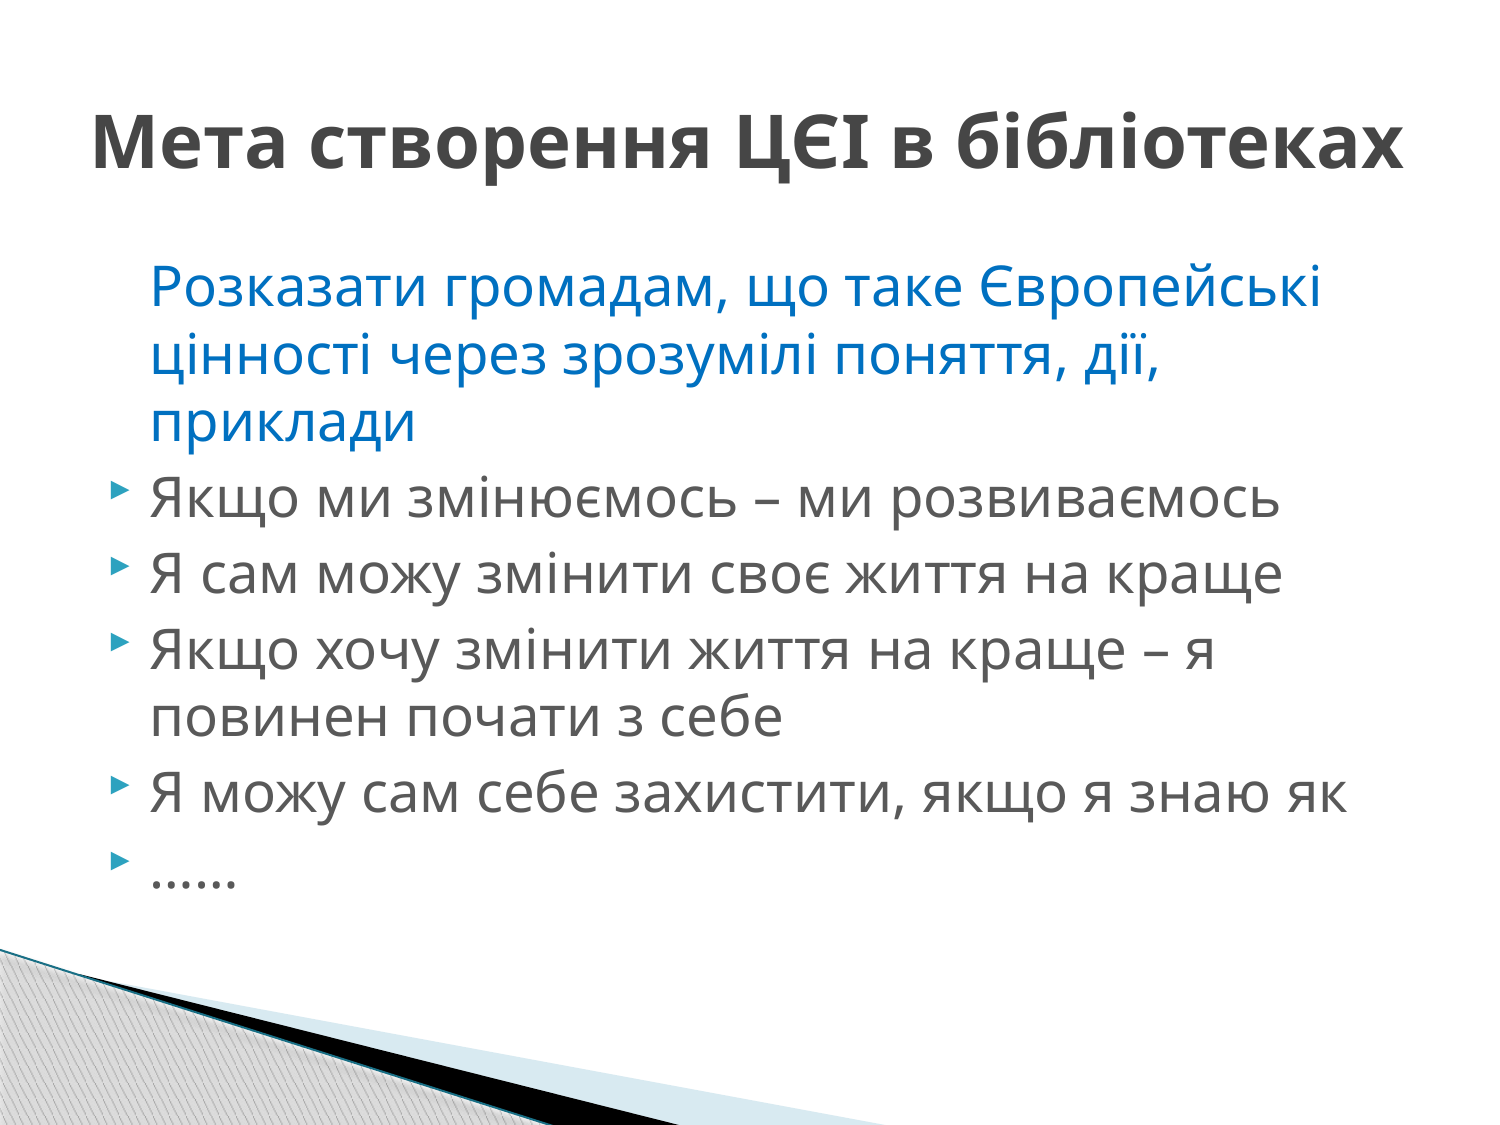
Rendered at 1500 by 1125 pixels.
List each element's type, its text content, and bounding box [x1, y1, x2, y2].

title Мета створення ЦЄІ в бібліотеках [75, 45, 1425, 233]
list Розказати громадам, що таке Європейські цінності через зрозумілі поняття, дії, приклади Якщо ми змінюємось – ми розвиваємось Я сам можу змінити своє життя на краще Якщо хочу змінити життя на краще – я повинен почати з себе Я можу сам себе захистити, якщо я знаю як …… [75, 243, 1425, 986]
